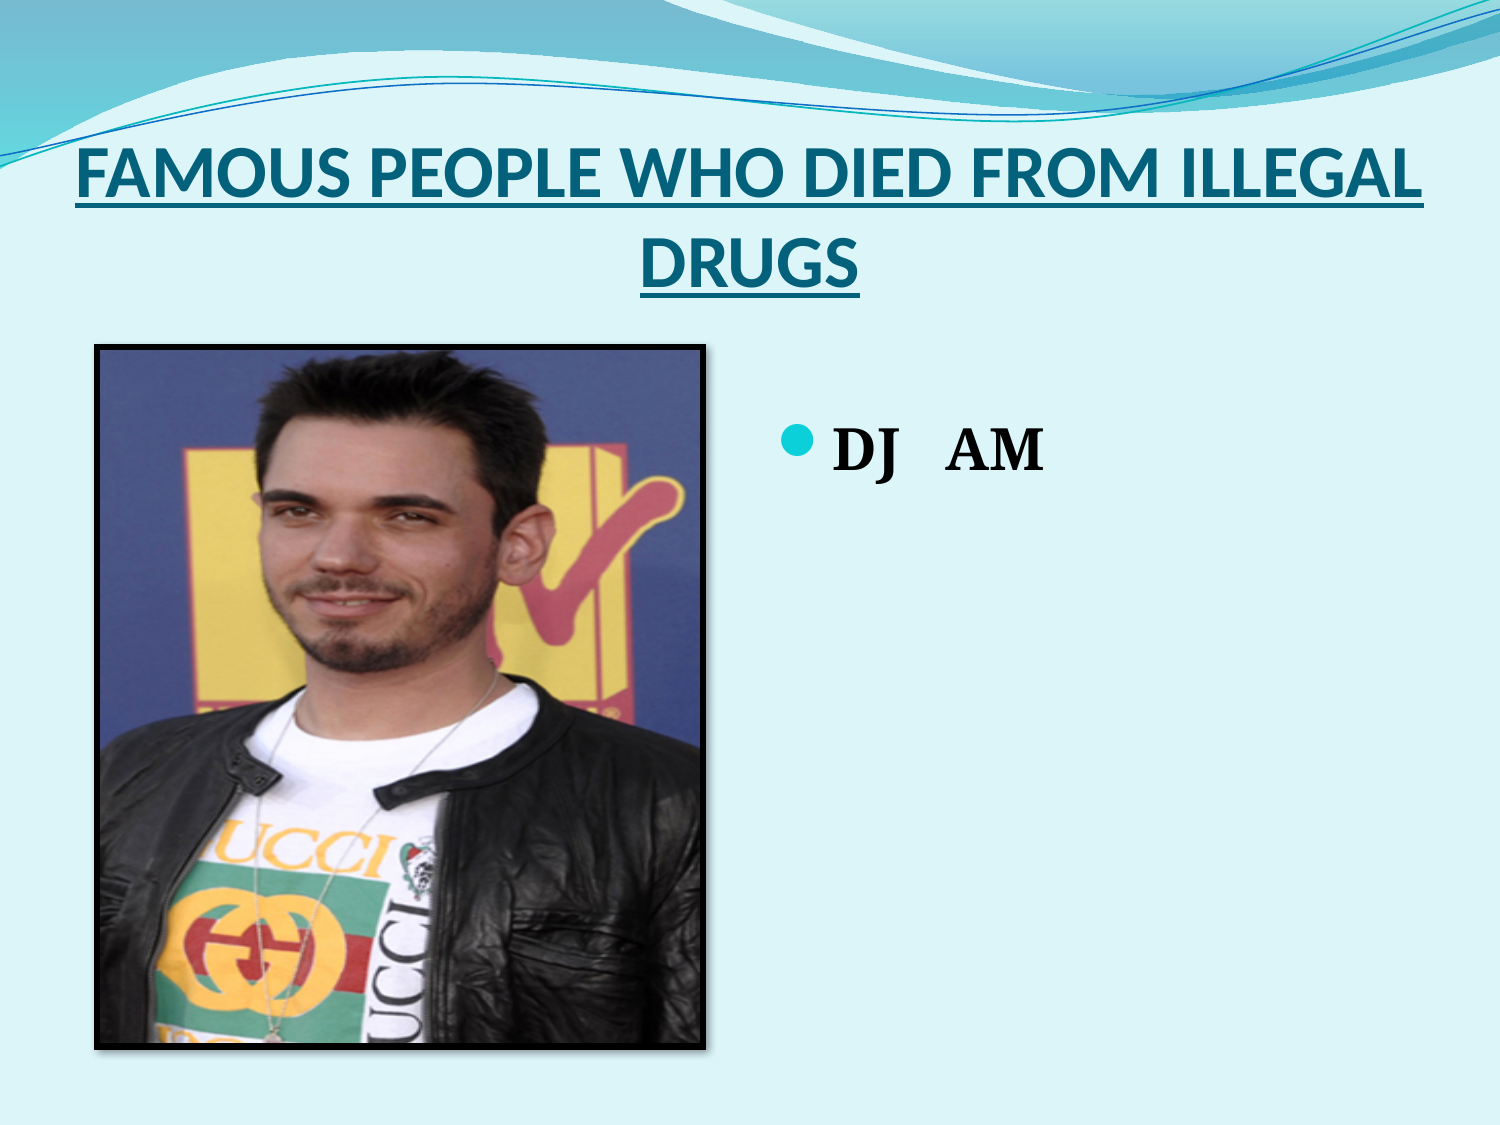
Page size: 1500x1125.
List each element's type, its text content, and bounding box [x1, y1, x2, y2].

list DJ AM [761, 412, 1425, 1044]
title FAMOUS PEOPLE WHO DIED FROM ILLEGAL DRUGS [75, 115, 1425, 303]
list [99, 349, 701, 1044]
